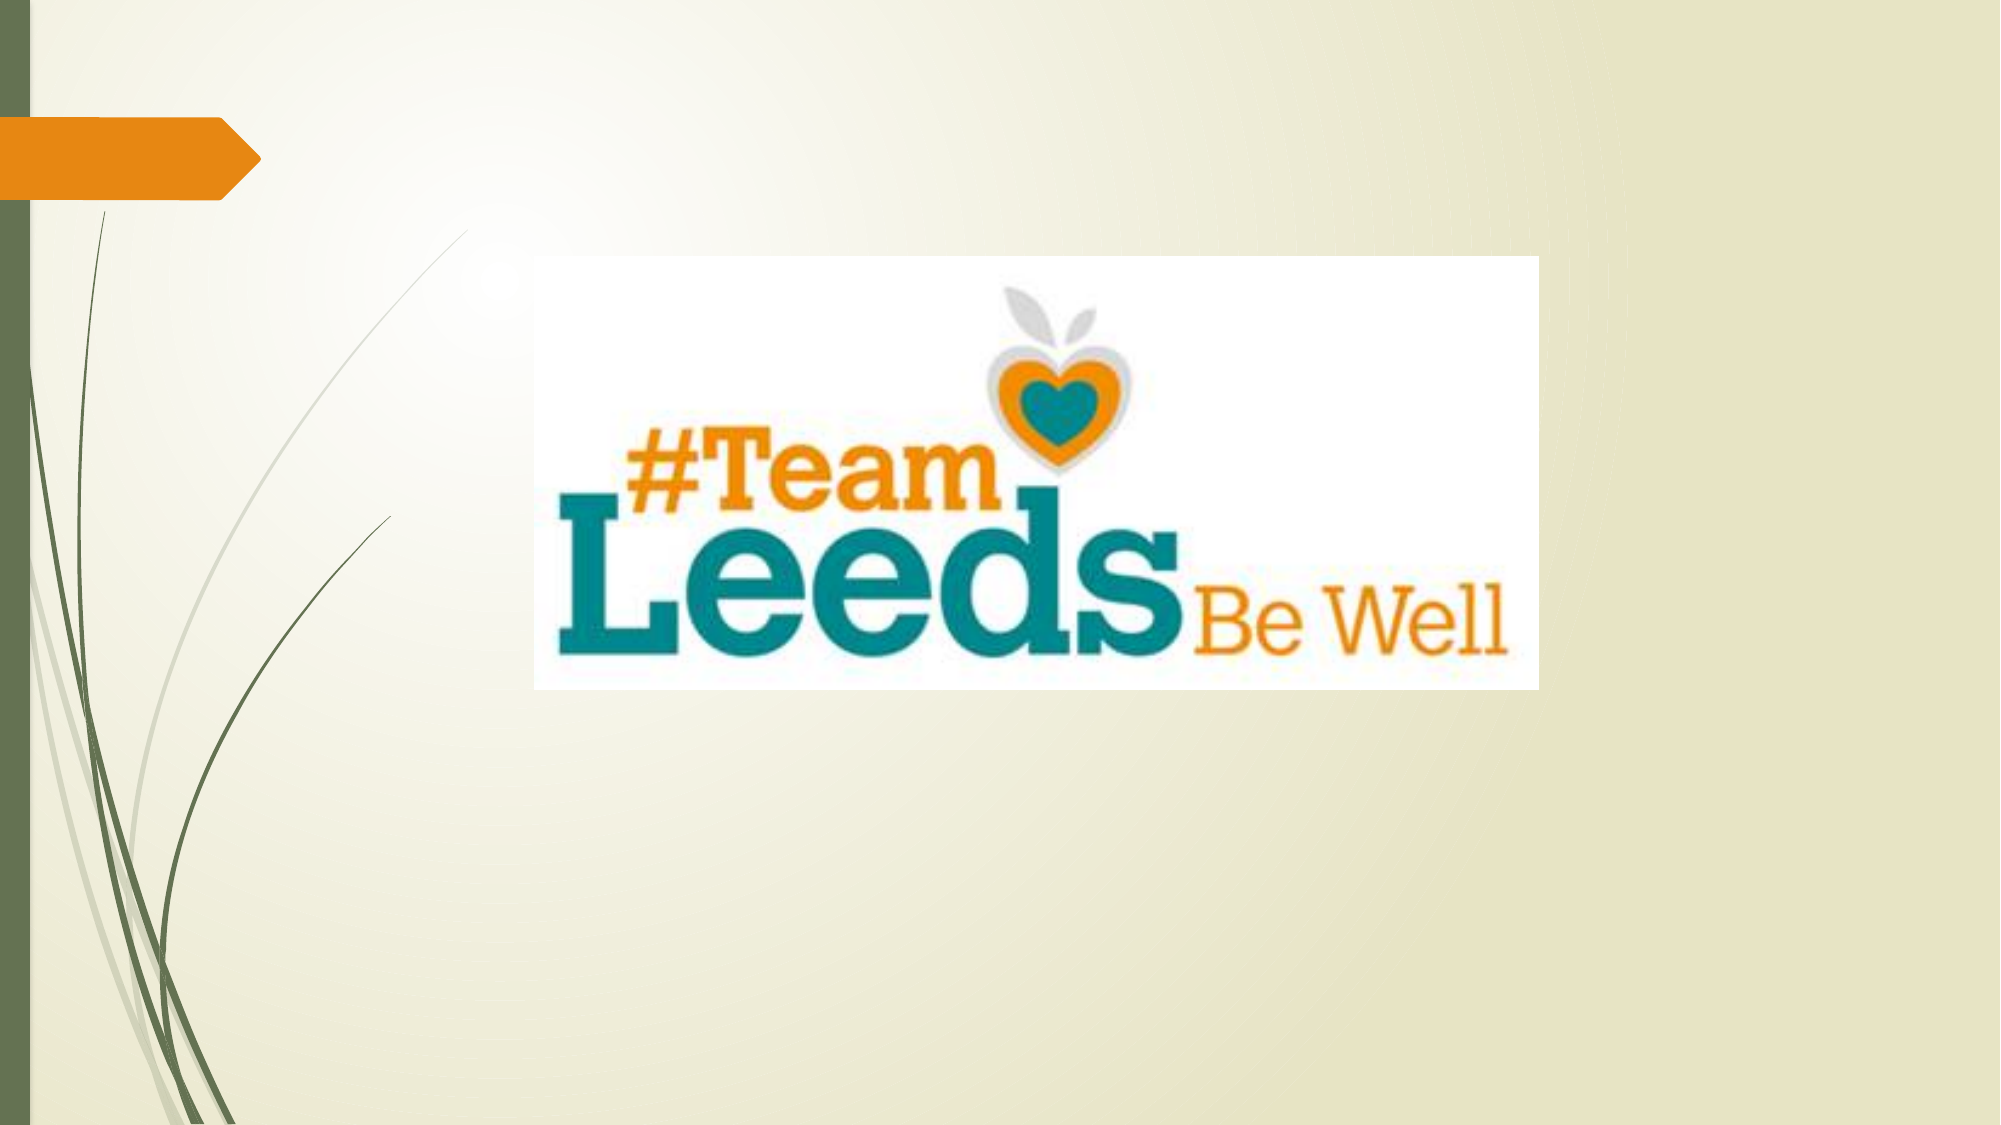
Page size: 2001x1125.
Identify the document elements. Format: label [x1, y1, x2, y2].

picture [534, 256, 1540, 690]
